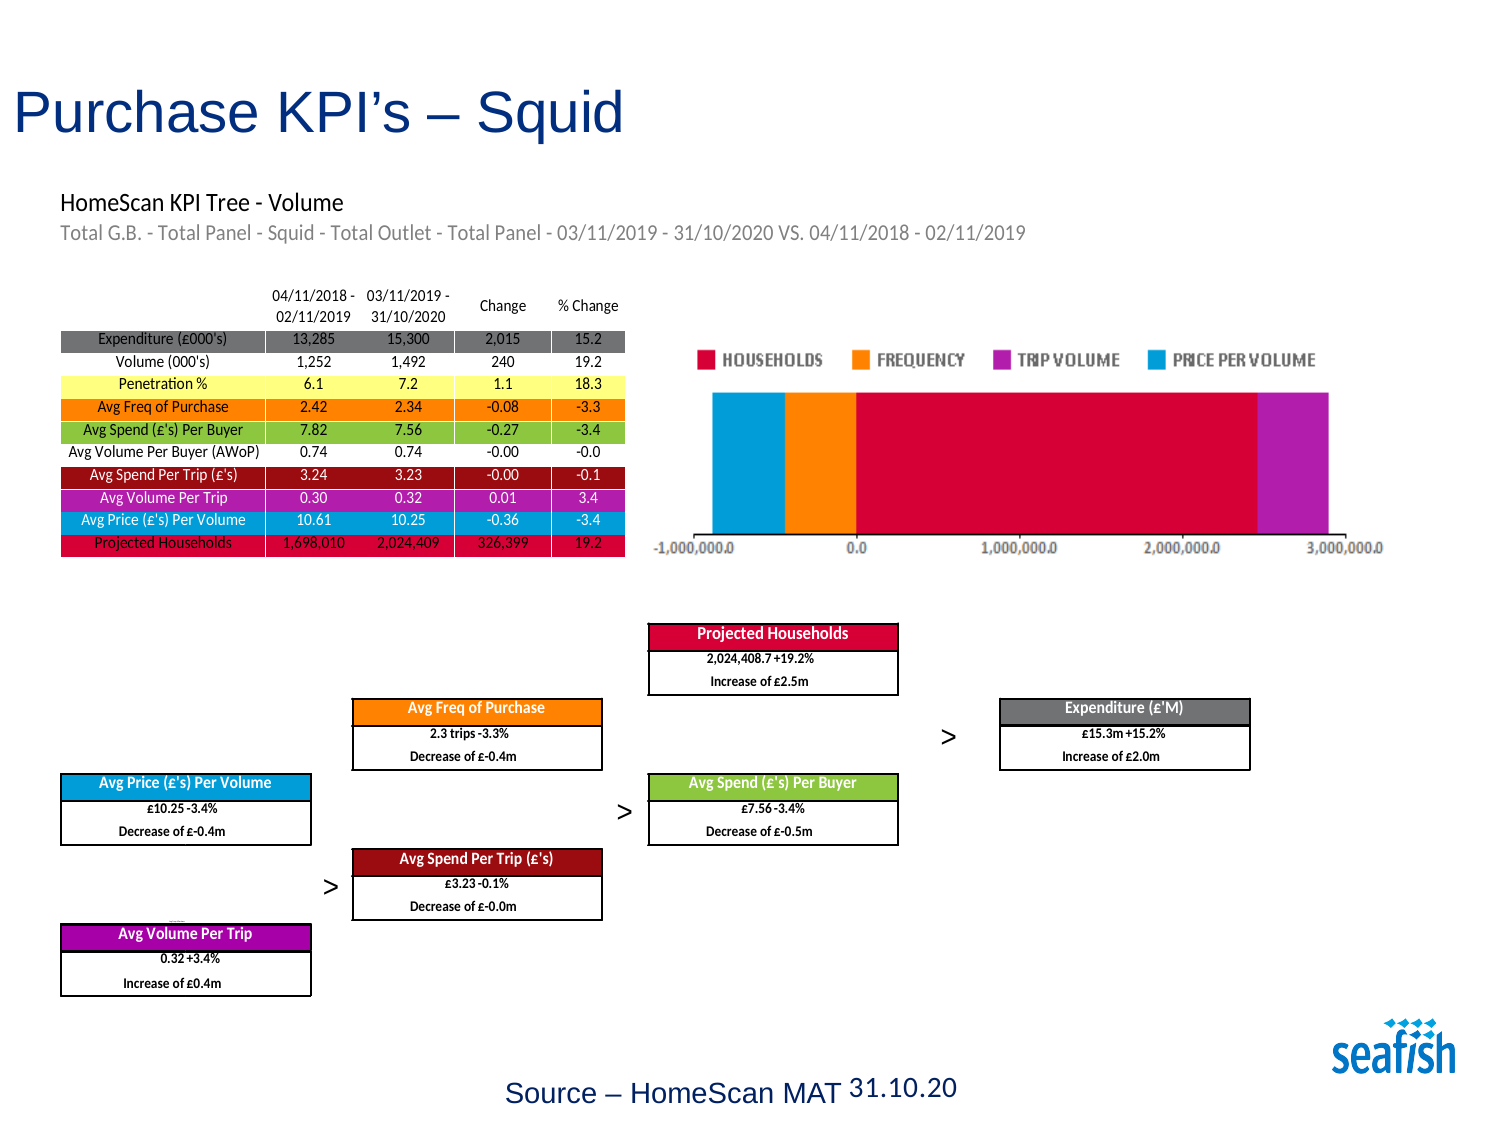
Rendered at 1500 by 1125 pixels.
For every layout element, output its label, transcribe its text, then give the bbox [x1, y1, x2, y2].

picture [1332, 1018, 1455, 1074]
picture [842, 1072, 1001, 1114]
text_box Source – HomeScan MAT [0, 1067, 857, 1117]
picture [1407, 1018, 1417, 1022]
text_box Purchase KPI’s – Squid [0, 66, 1483, 177]
picture [11, 137, 1459, 1012]
